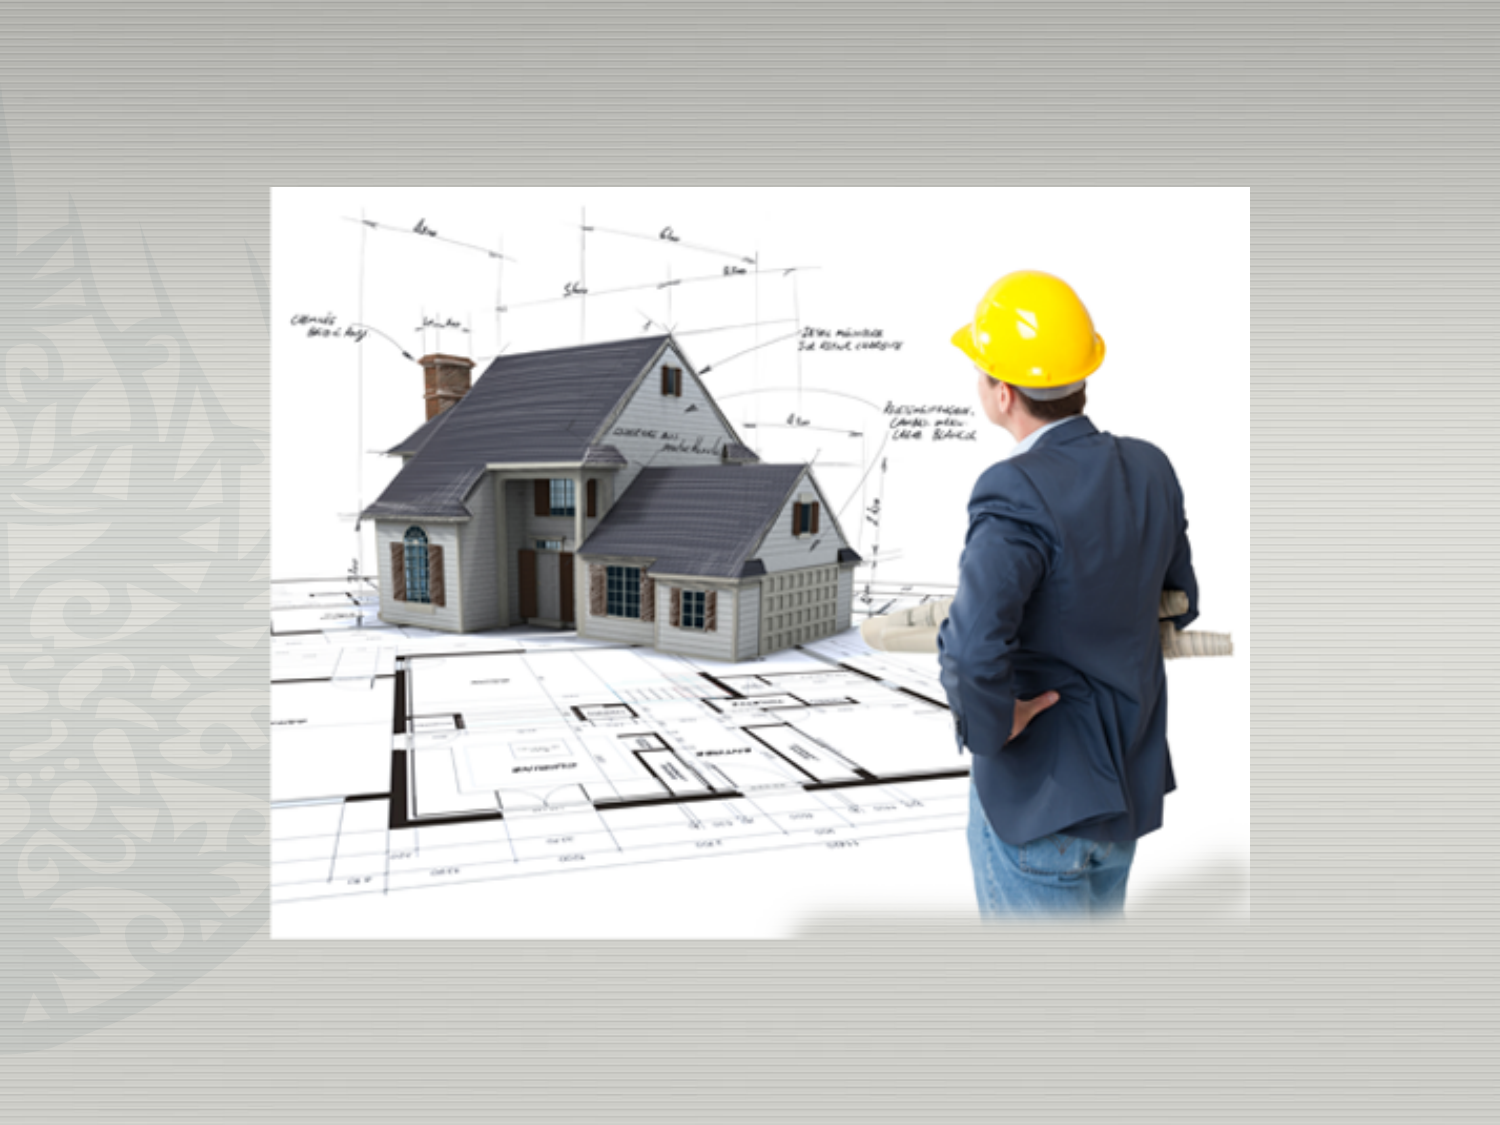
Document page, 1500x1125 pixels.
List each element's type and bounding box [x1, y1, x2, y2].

picture [262, 187, 1251, 945]
